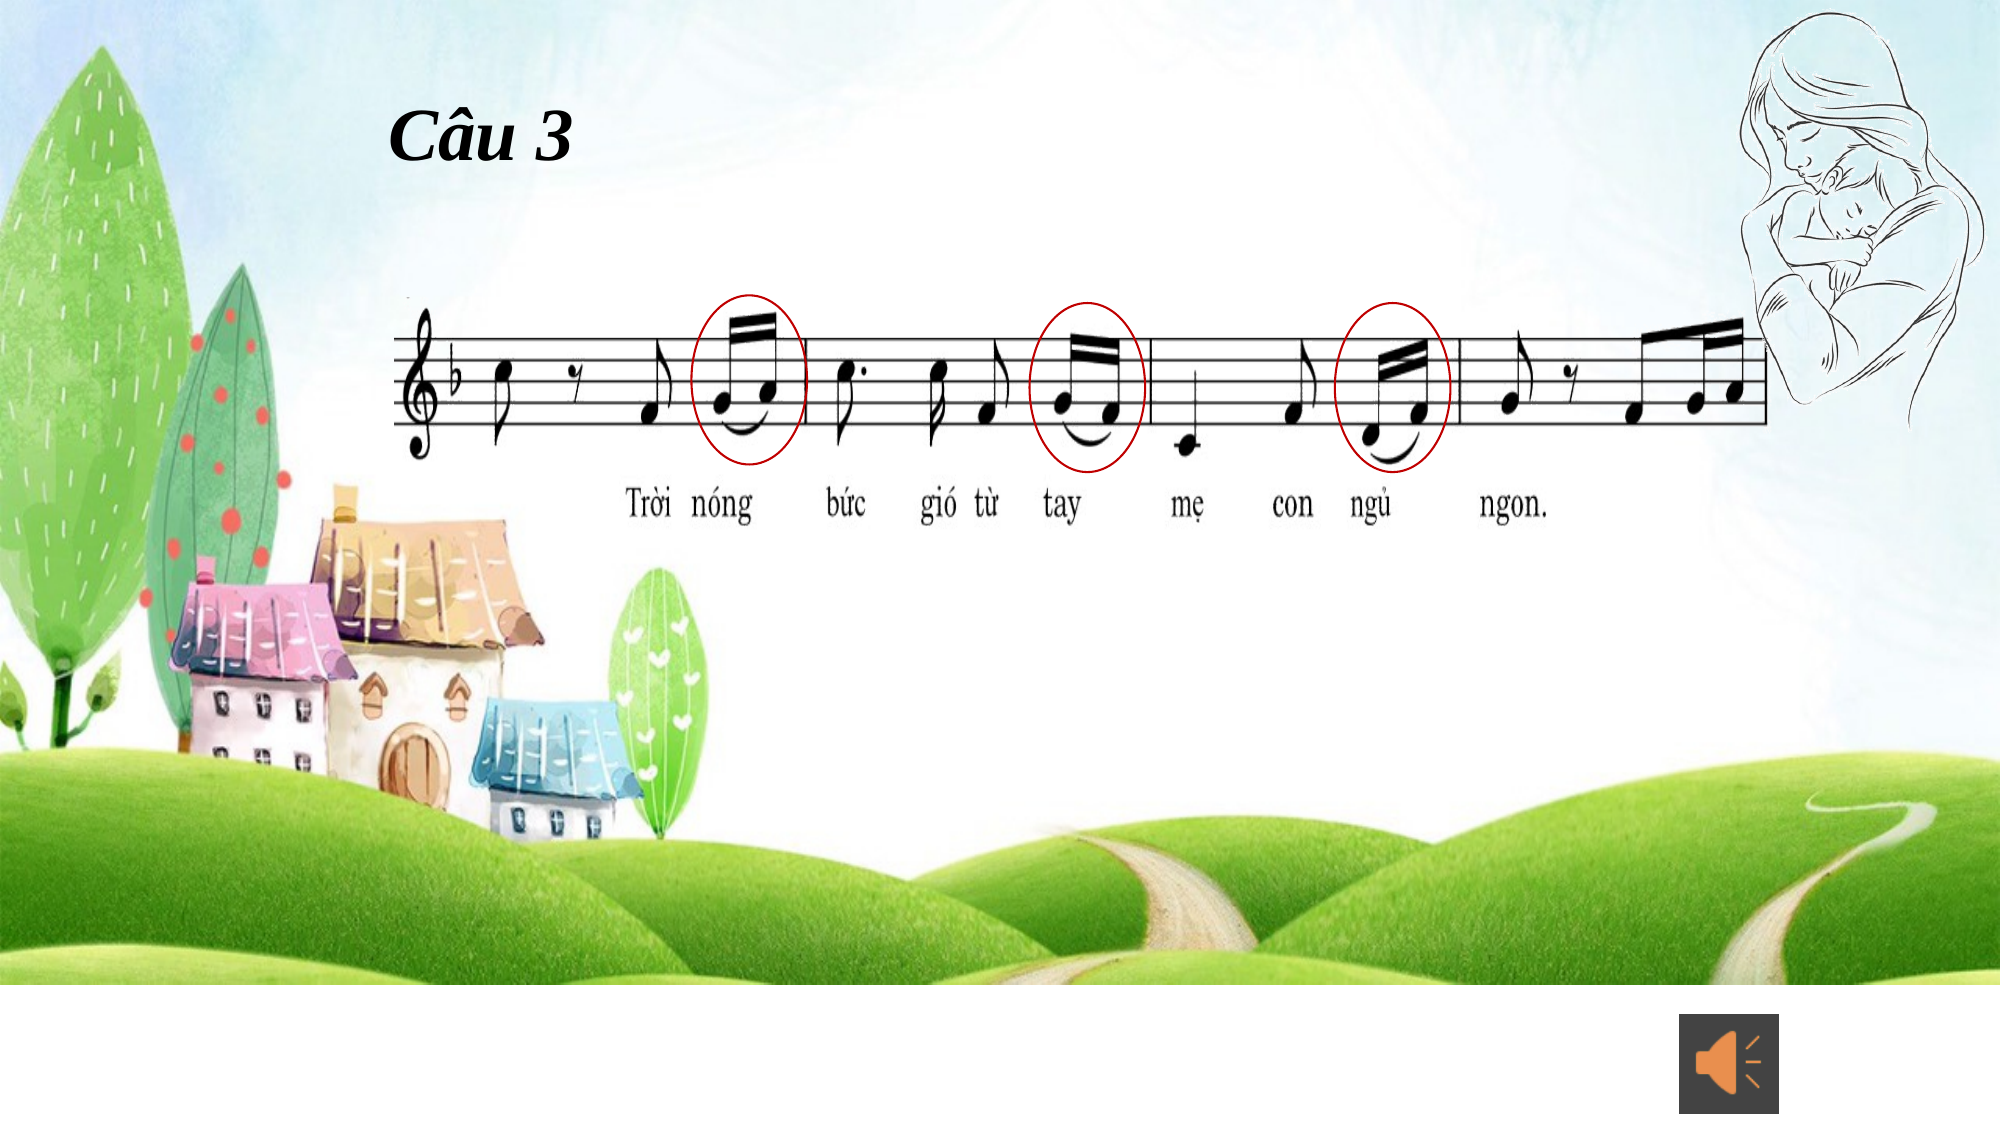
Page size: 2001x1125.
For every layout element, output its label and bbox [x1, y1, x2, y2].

picture [0, 0, 2000, 985]
picture [1678, 1013, 1780, 1115]
